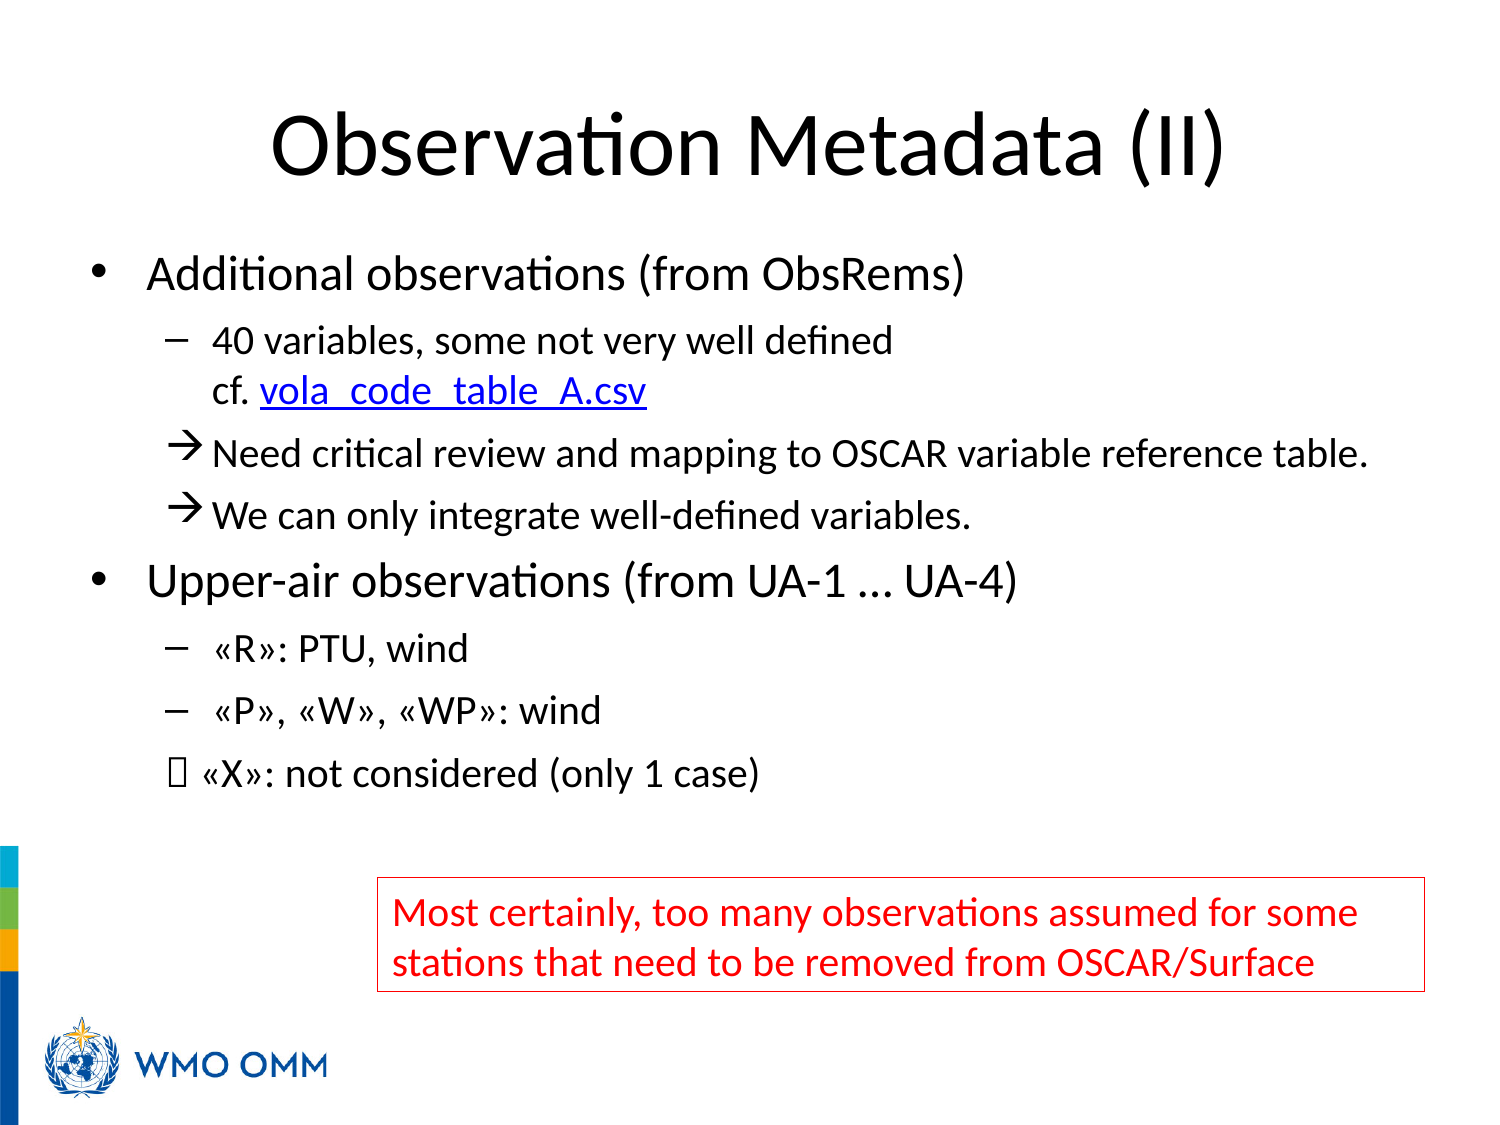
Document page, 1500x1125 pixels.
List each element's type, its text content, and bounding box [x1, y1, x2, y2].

text_box Most certainly, too many observations assumed for some stations that need to be removed from OSCAR/Surface [377, 877, 1425, 992]
title Observation Metadata (II) [75, 45, 1425, 232]
list Additional observations (from ObsRems) 40 variables, some not very well defined cf. vola_code_table_A.csv Need critical review and mapping to OSCAR variable reference table. We can only integrate well-defined variables. Upper-air observations (from UA-1 … UA-4) «R»: PTU, wind «P», «W», «WP»: wind  «X»: not considered (only 1 case) [75, 232, 1425, 844]
picture [0, 845, 327, 1125]
